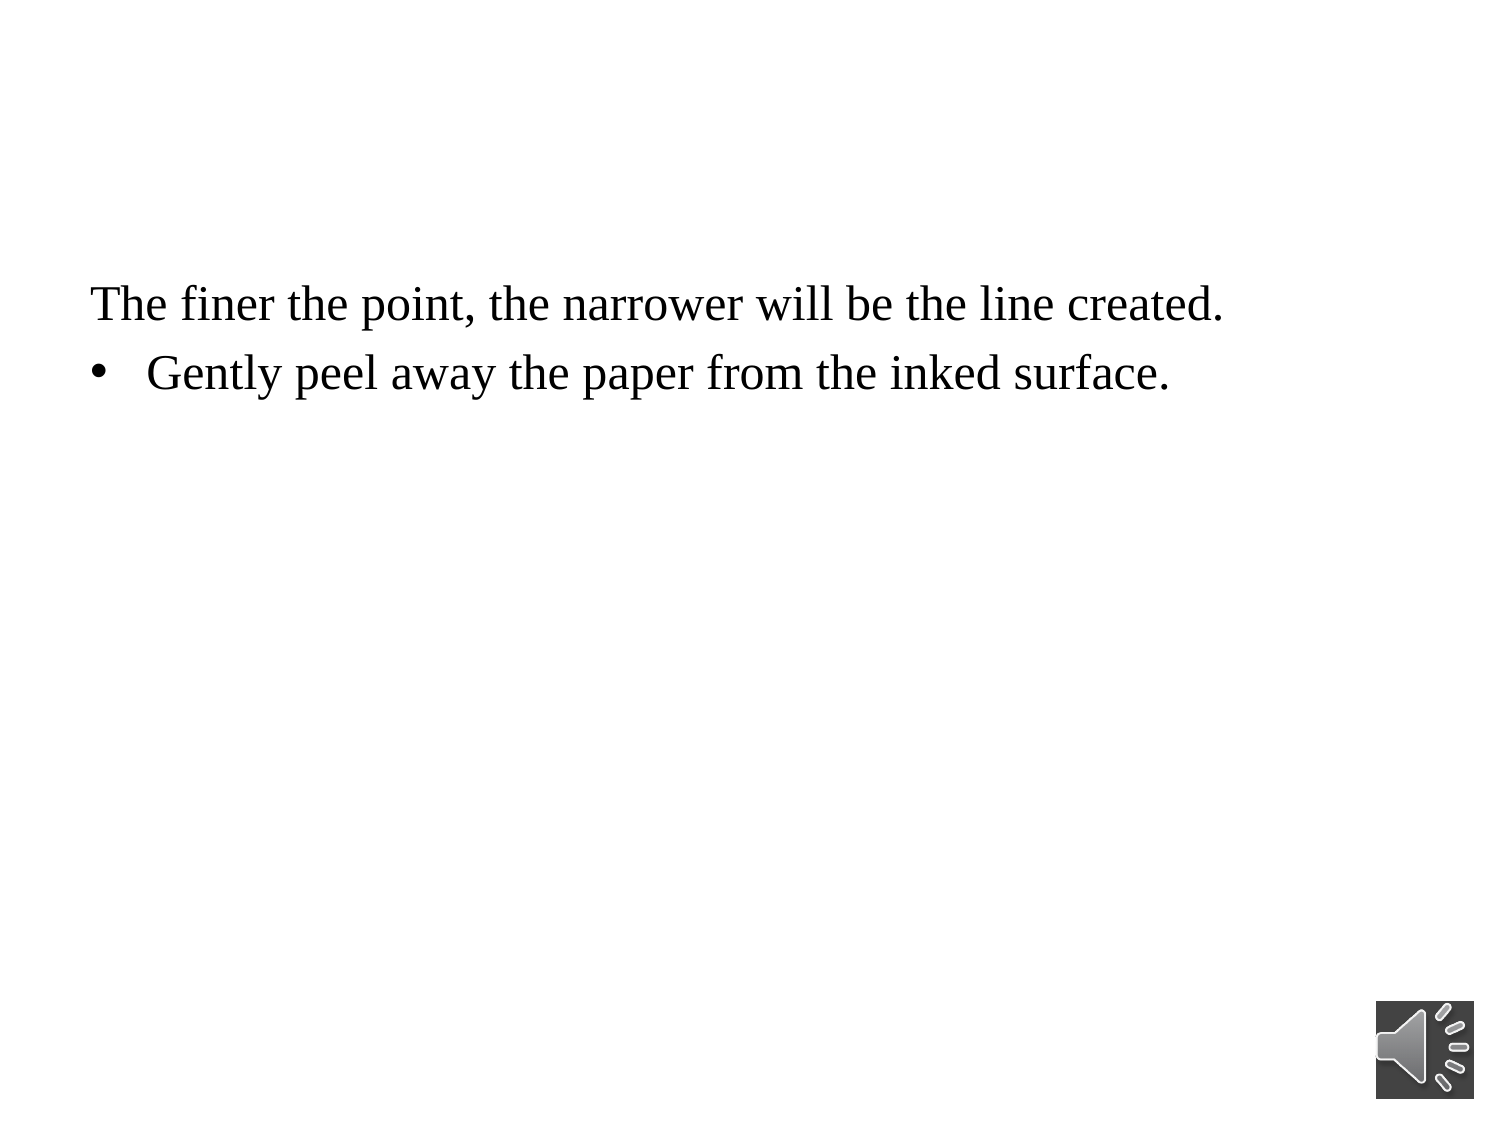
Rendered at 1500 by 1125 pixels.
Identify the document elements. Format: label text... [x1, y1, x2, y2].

list The finer the point, the narrower will be the line created. Gently peel away the paper from the inked surface. [75, 262, 1425, 1005]
picture [1374, 999, 1476, 1101]
